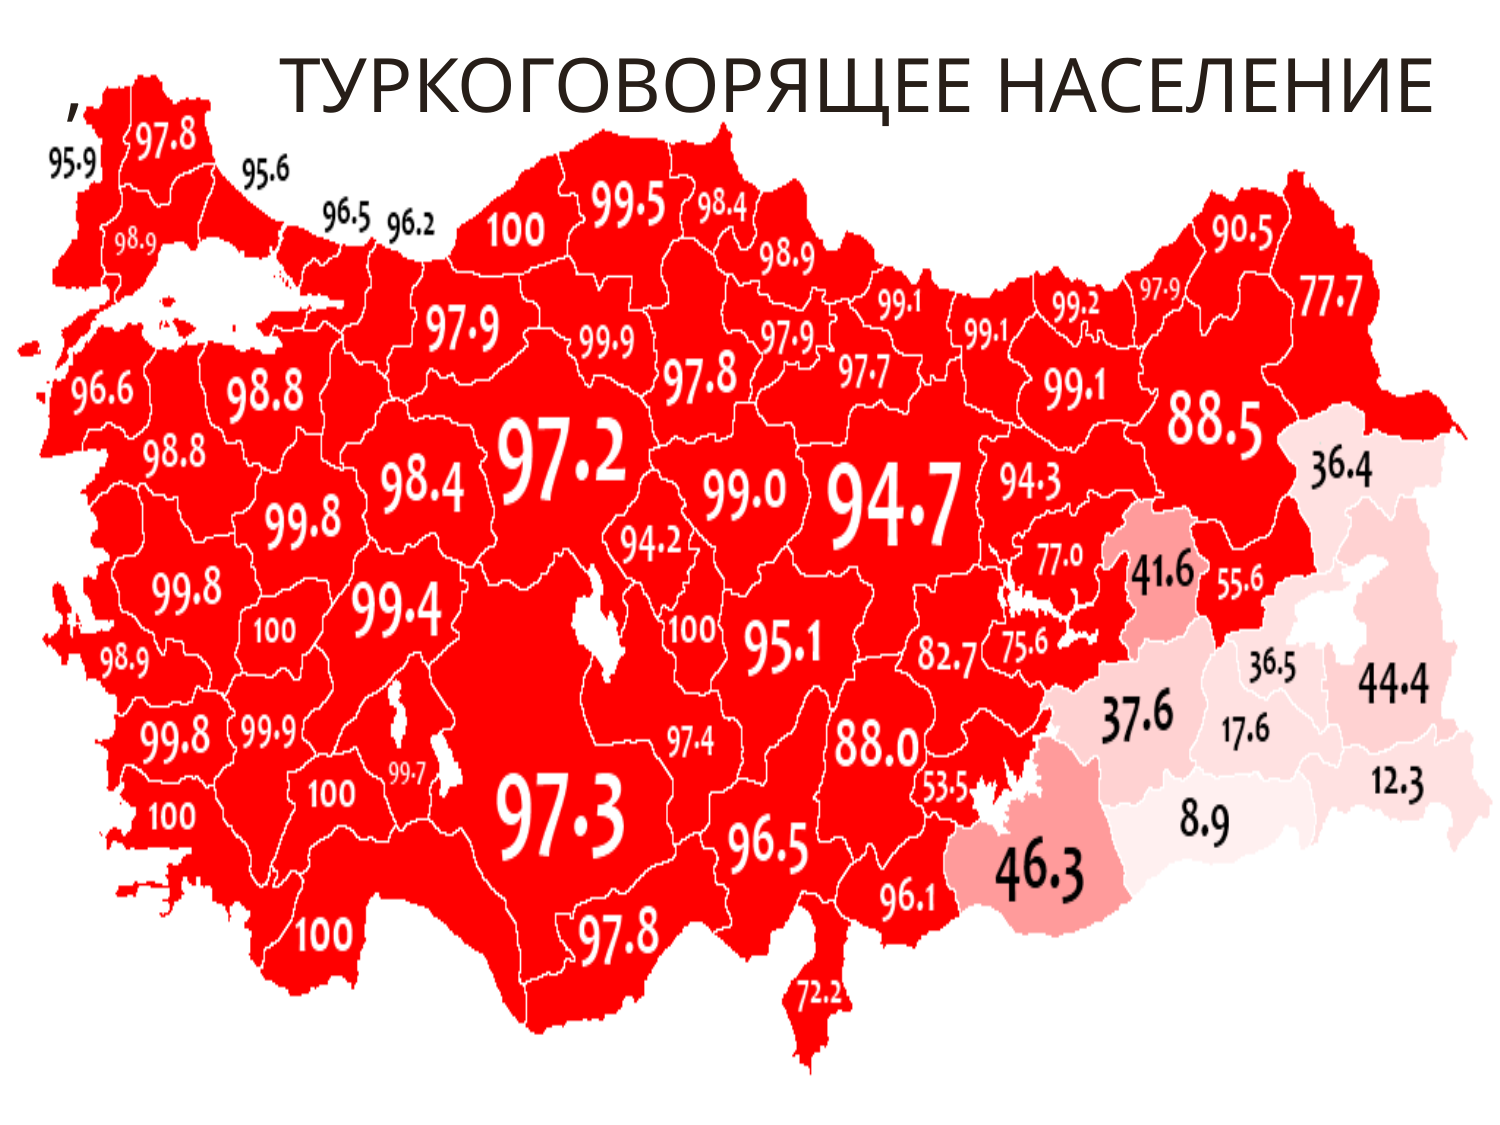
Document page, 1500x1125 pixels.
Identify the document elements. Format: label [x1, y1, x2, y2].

list [0, 0, 1500, 1125]
